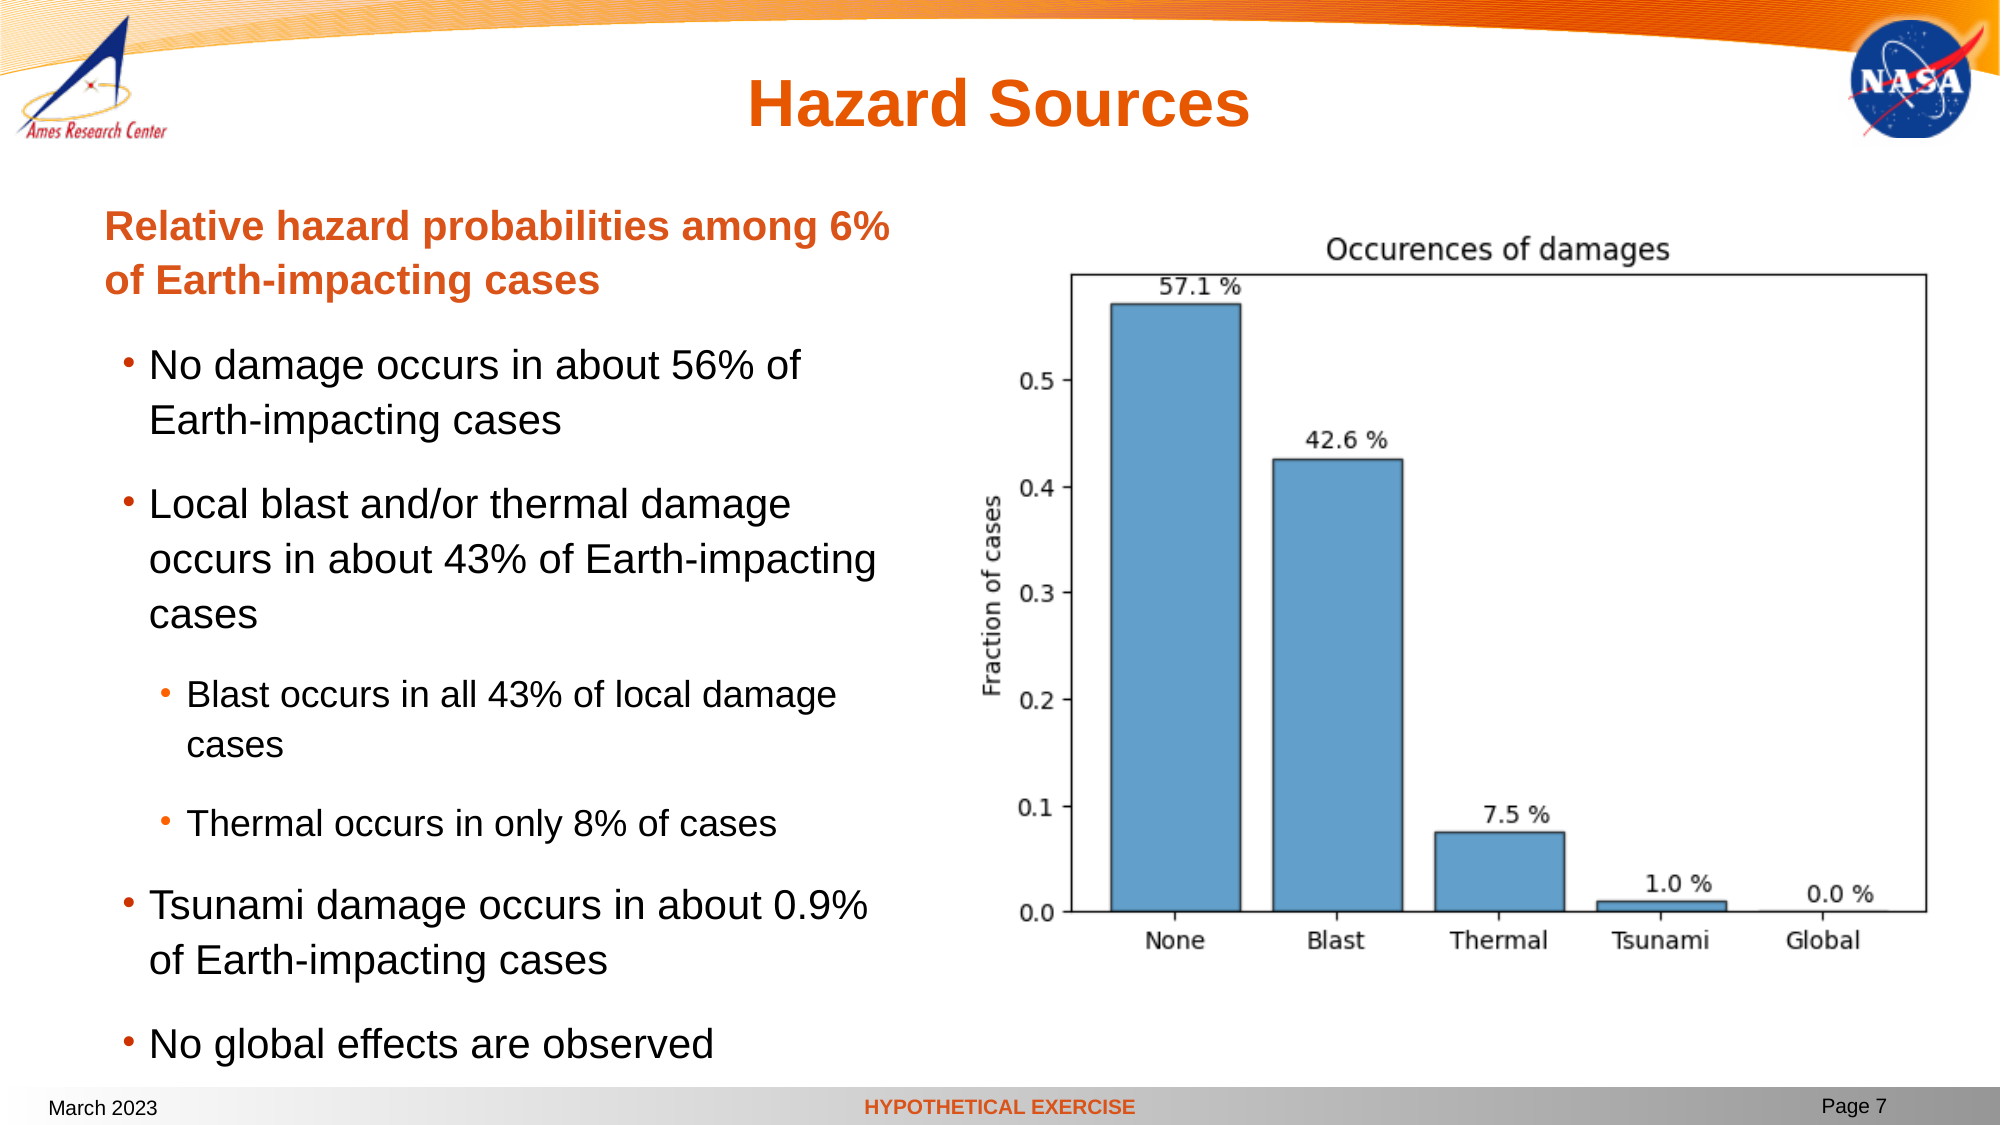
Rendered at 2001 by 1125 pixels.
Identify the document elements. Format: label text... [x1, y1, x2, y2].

picture [965, 218, 1943, 971]
picture [0, 0, 2000, 142]
footer HYPOTHETICAL EXERCISE [719, 1087, 1281, 1125]
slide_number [33, 1086, 325, 1125]
list Relative hazard probabilities among 6% of Earth-impacting cases No damage occurs in about 56% of Earth-impacting cases Local blast and/or thermal damage occurs in about 43% of Earth-impacting cases Blast occurs in all 43% of local damage cases Thermal occurs in only 8% of cases Tsunami damage occurs in about 0.9% of Earth-impacting cases No global effects are observed [88, 185, 918, 1082]
title Hazard Sources [165, 37, 1835, 163]
